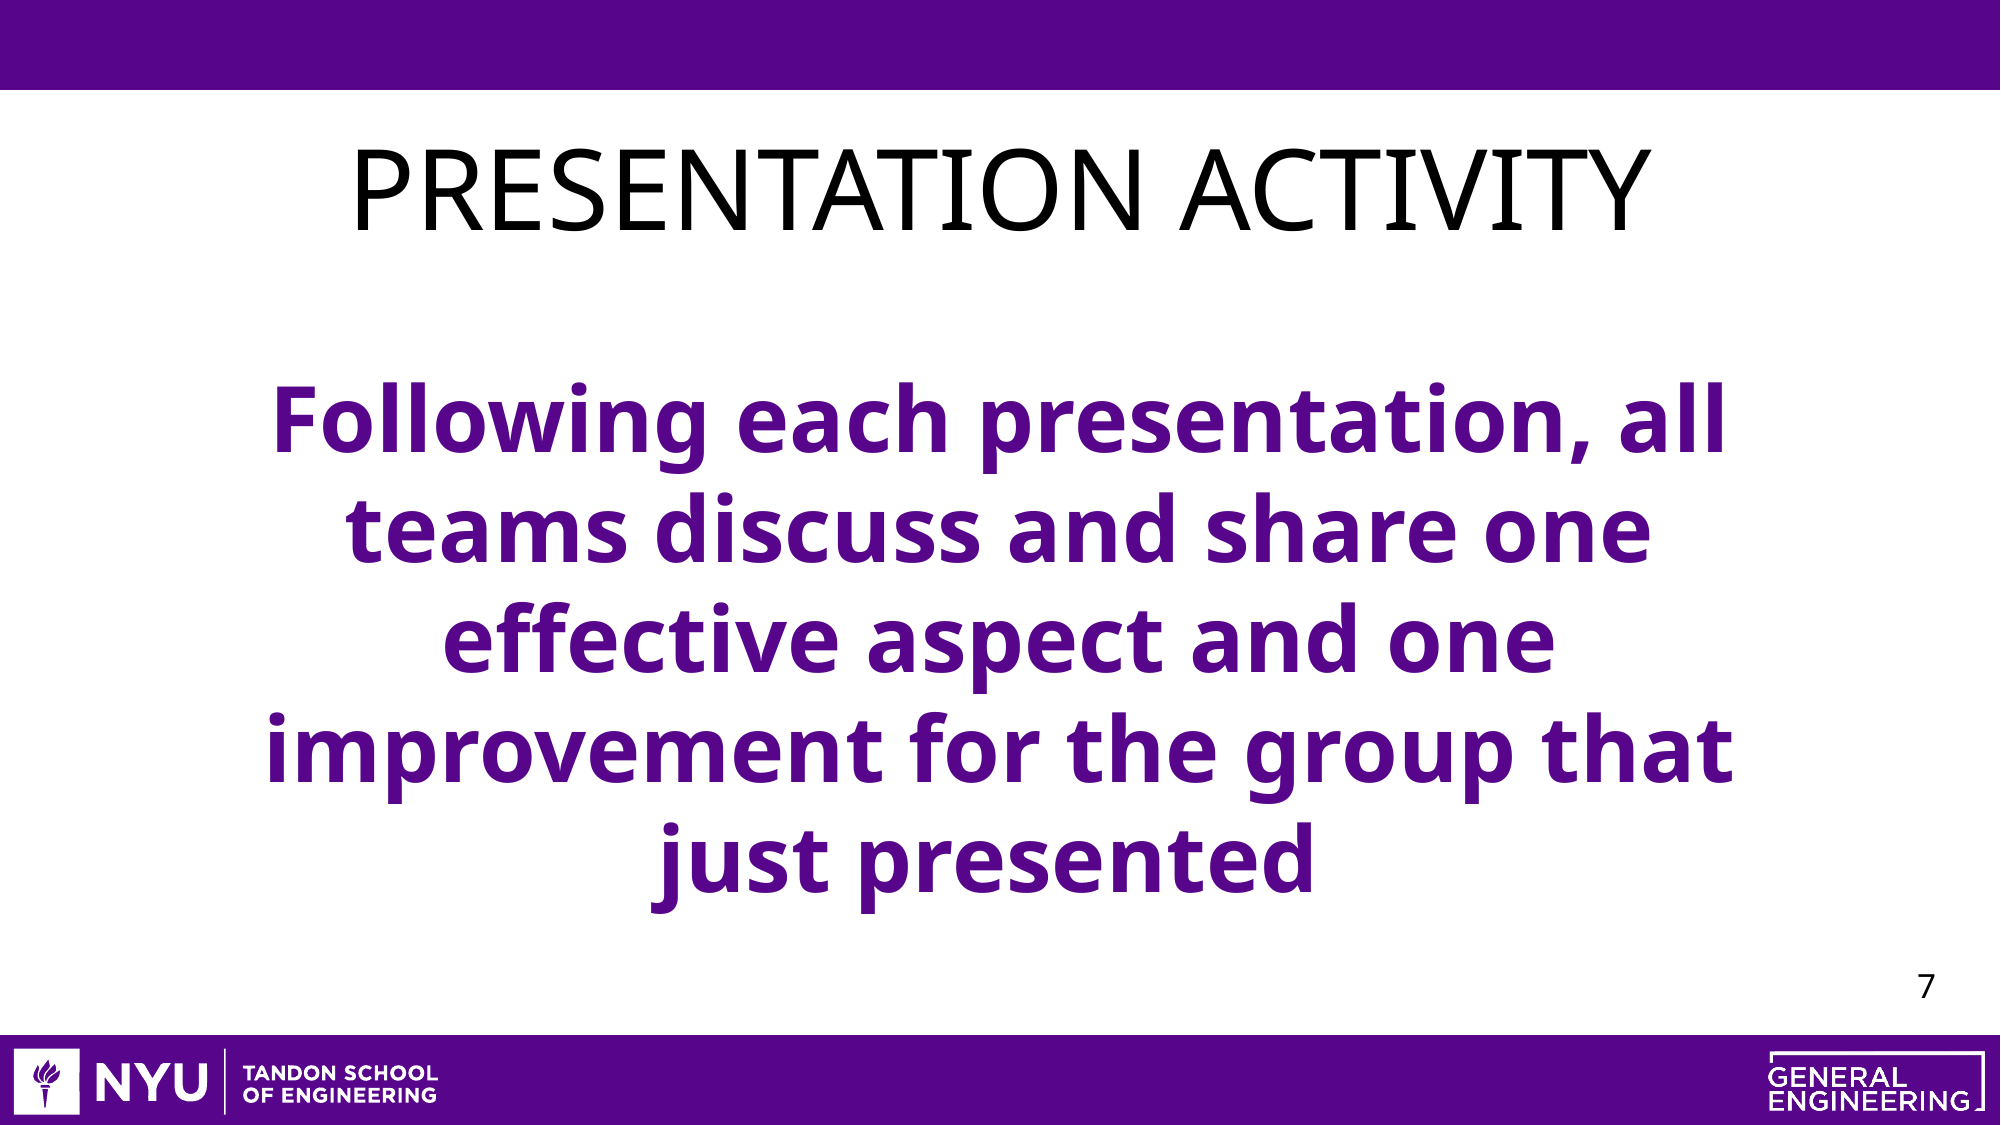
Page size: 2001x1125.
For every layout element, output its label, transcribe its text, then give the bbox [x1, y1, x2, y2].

picture [13, 1048, 438, 1115]
text_box PRESENTATION ACTIVITY [26, 103, 1974, 262]
text_box 7 [1802, 958, 1951, 1013]
text_box [0, 1034, 2000, 1125]
picture [1768, 1051, 1985, 1111]
text_box Following each presentation, all teams discuss and share one effective aspect and one improvement for the group that just presented [151, 353, 1848, 919]
text_box [0, 0, 2000, 91]
